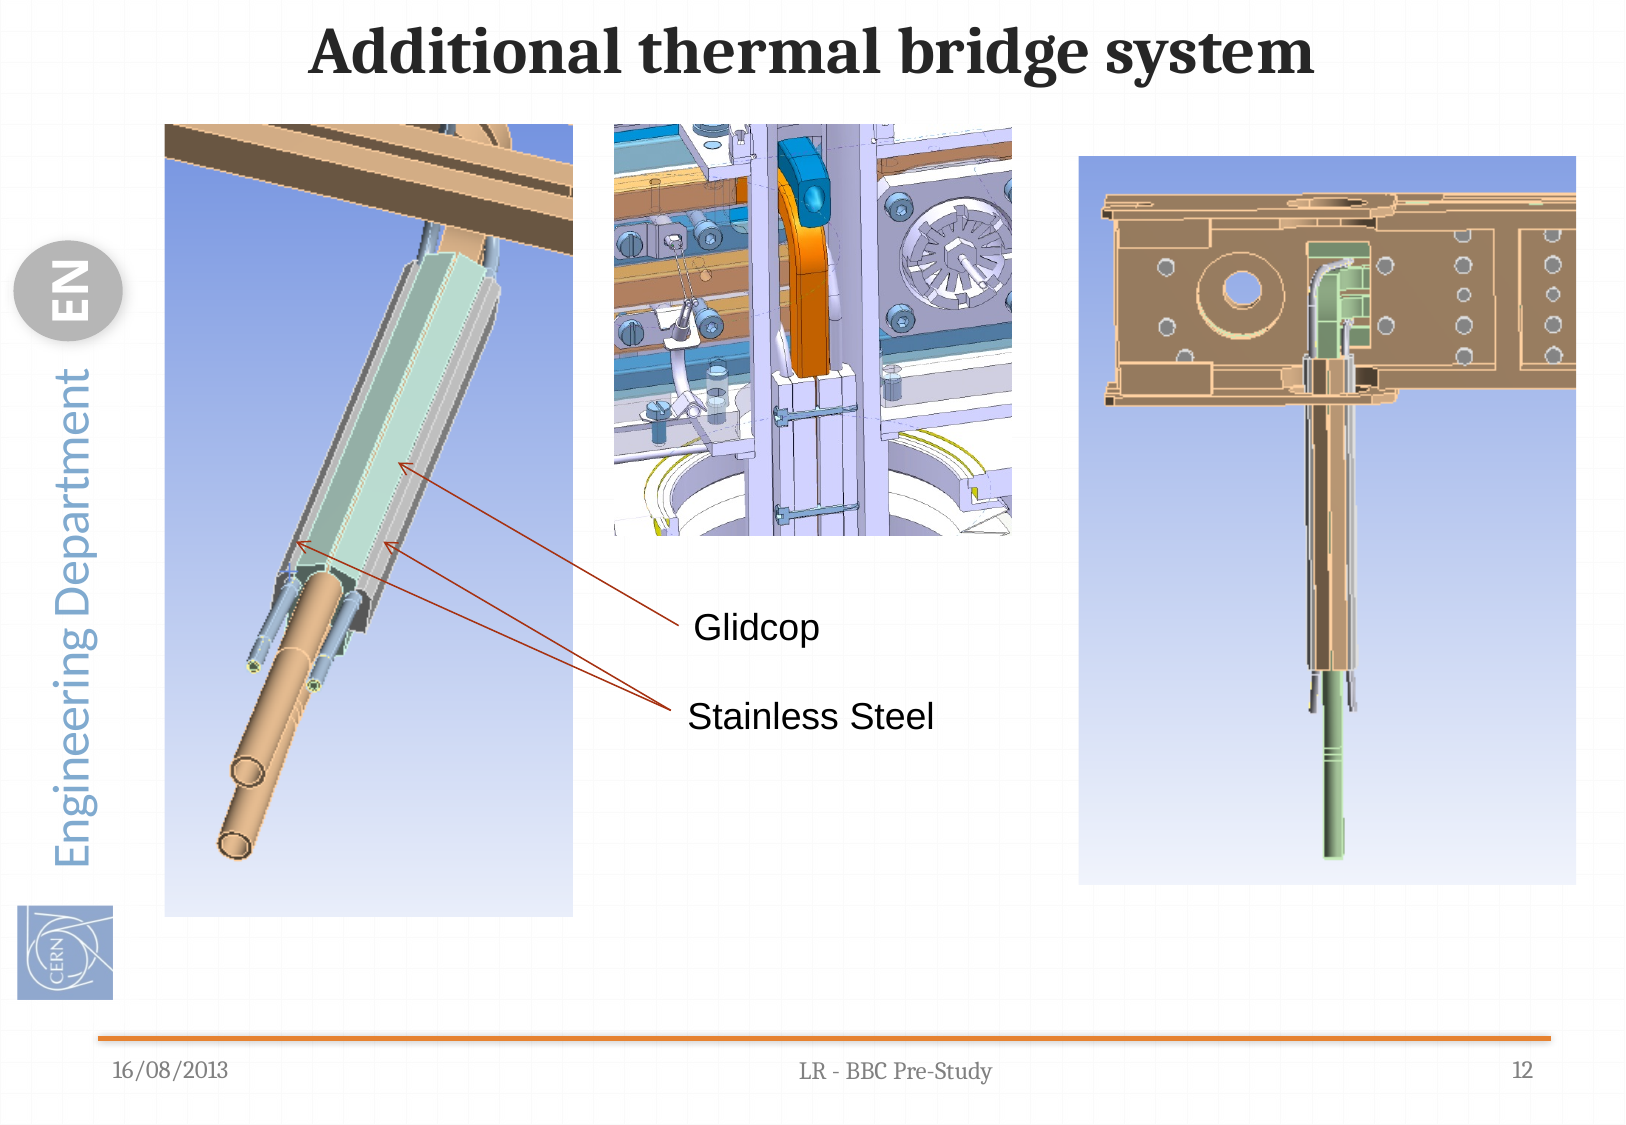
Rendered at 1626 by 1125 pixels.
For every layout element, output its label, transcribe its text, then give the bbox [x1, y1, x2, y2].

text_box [397, 462, 678, 627]
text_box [295, 541, 671, 711]
slide_number 12 [1318, 1051, 1549, 1086]
title Additional thermal bridge system [0, 0, 1625, 119]
picture [1078, 155, 1577, 885]
picture [613, 124, 674, 132]
picture [613, 124, 1013, 536]
text_box Stainless Steel [672, 685, 950, 745]
text_box Glidcop [678, 595, 836, 656]
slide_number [97, 1051, 478, 1087]
footer LR - BBC Pre-Study [566, 1051, 1225, 1088]
picture [164, 124, 574, 917]
